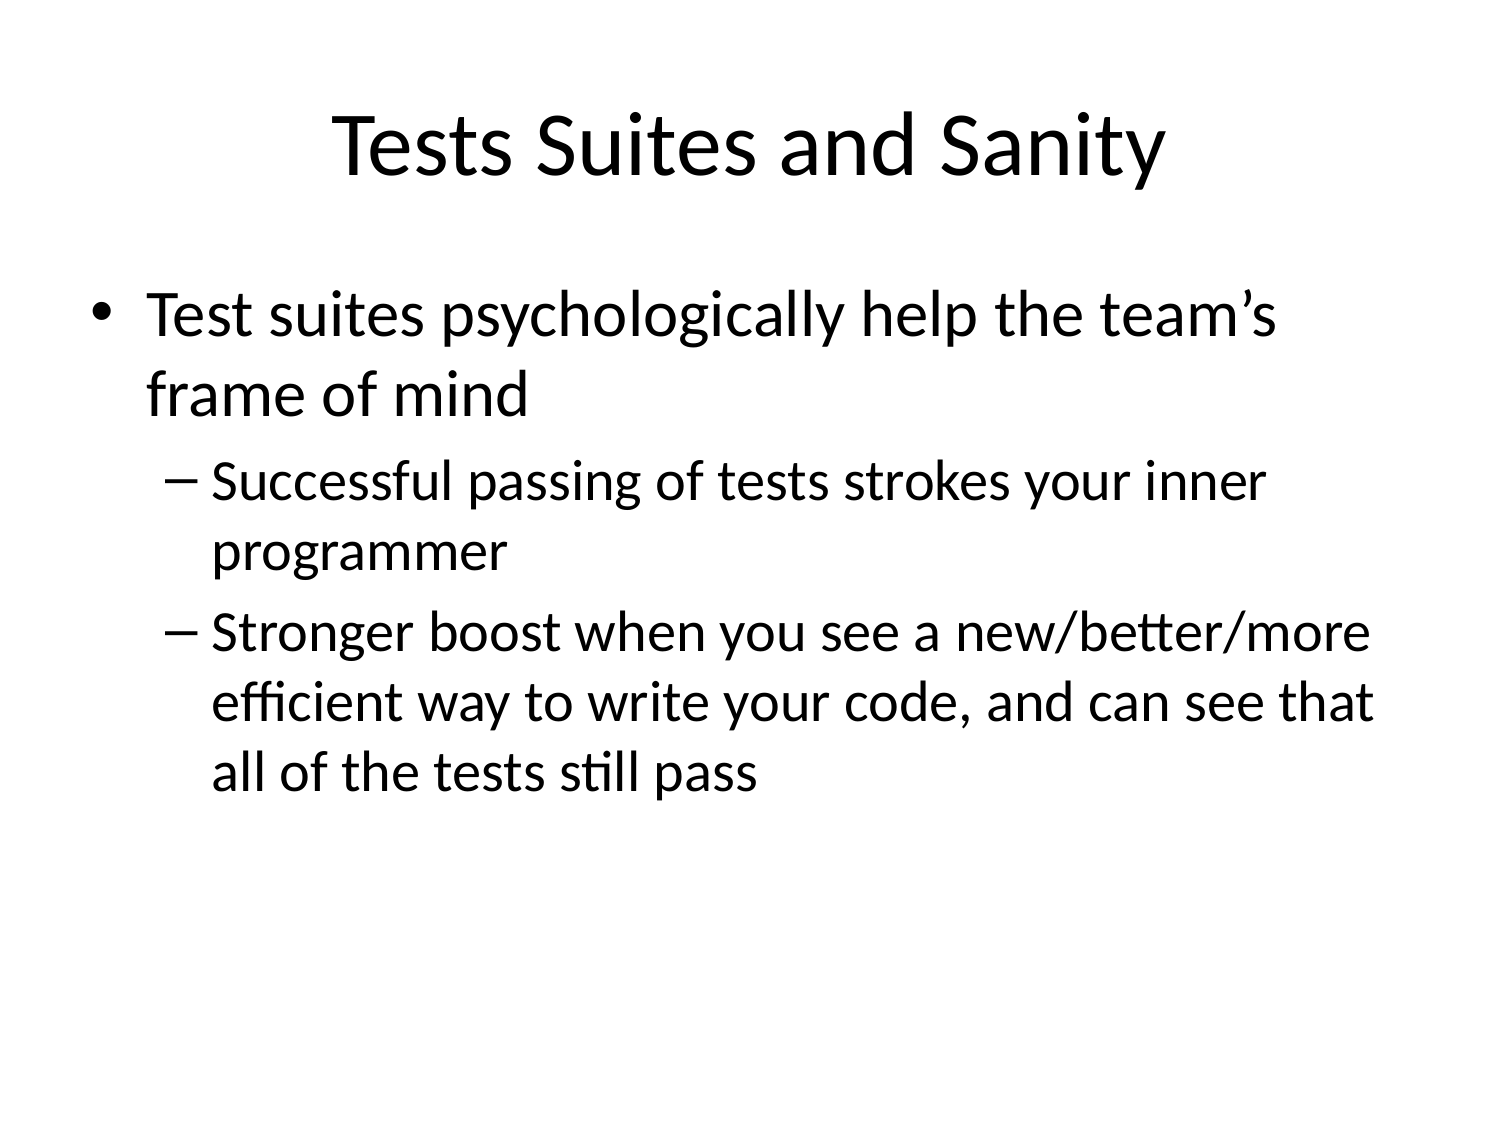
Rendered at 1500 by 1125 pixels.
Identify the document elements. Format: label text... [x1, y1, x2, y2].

list Test suites psychologically help the team’s frame of mind Successful passing of tests strokes your inner programmer Stronger boost when you see a new/better/more efficient way to write your code, and can see that all of the tests still pass [75, 262, 1425, 1005]
title Tests Suites and Sanity [75, 45, 1425, 233]
